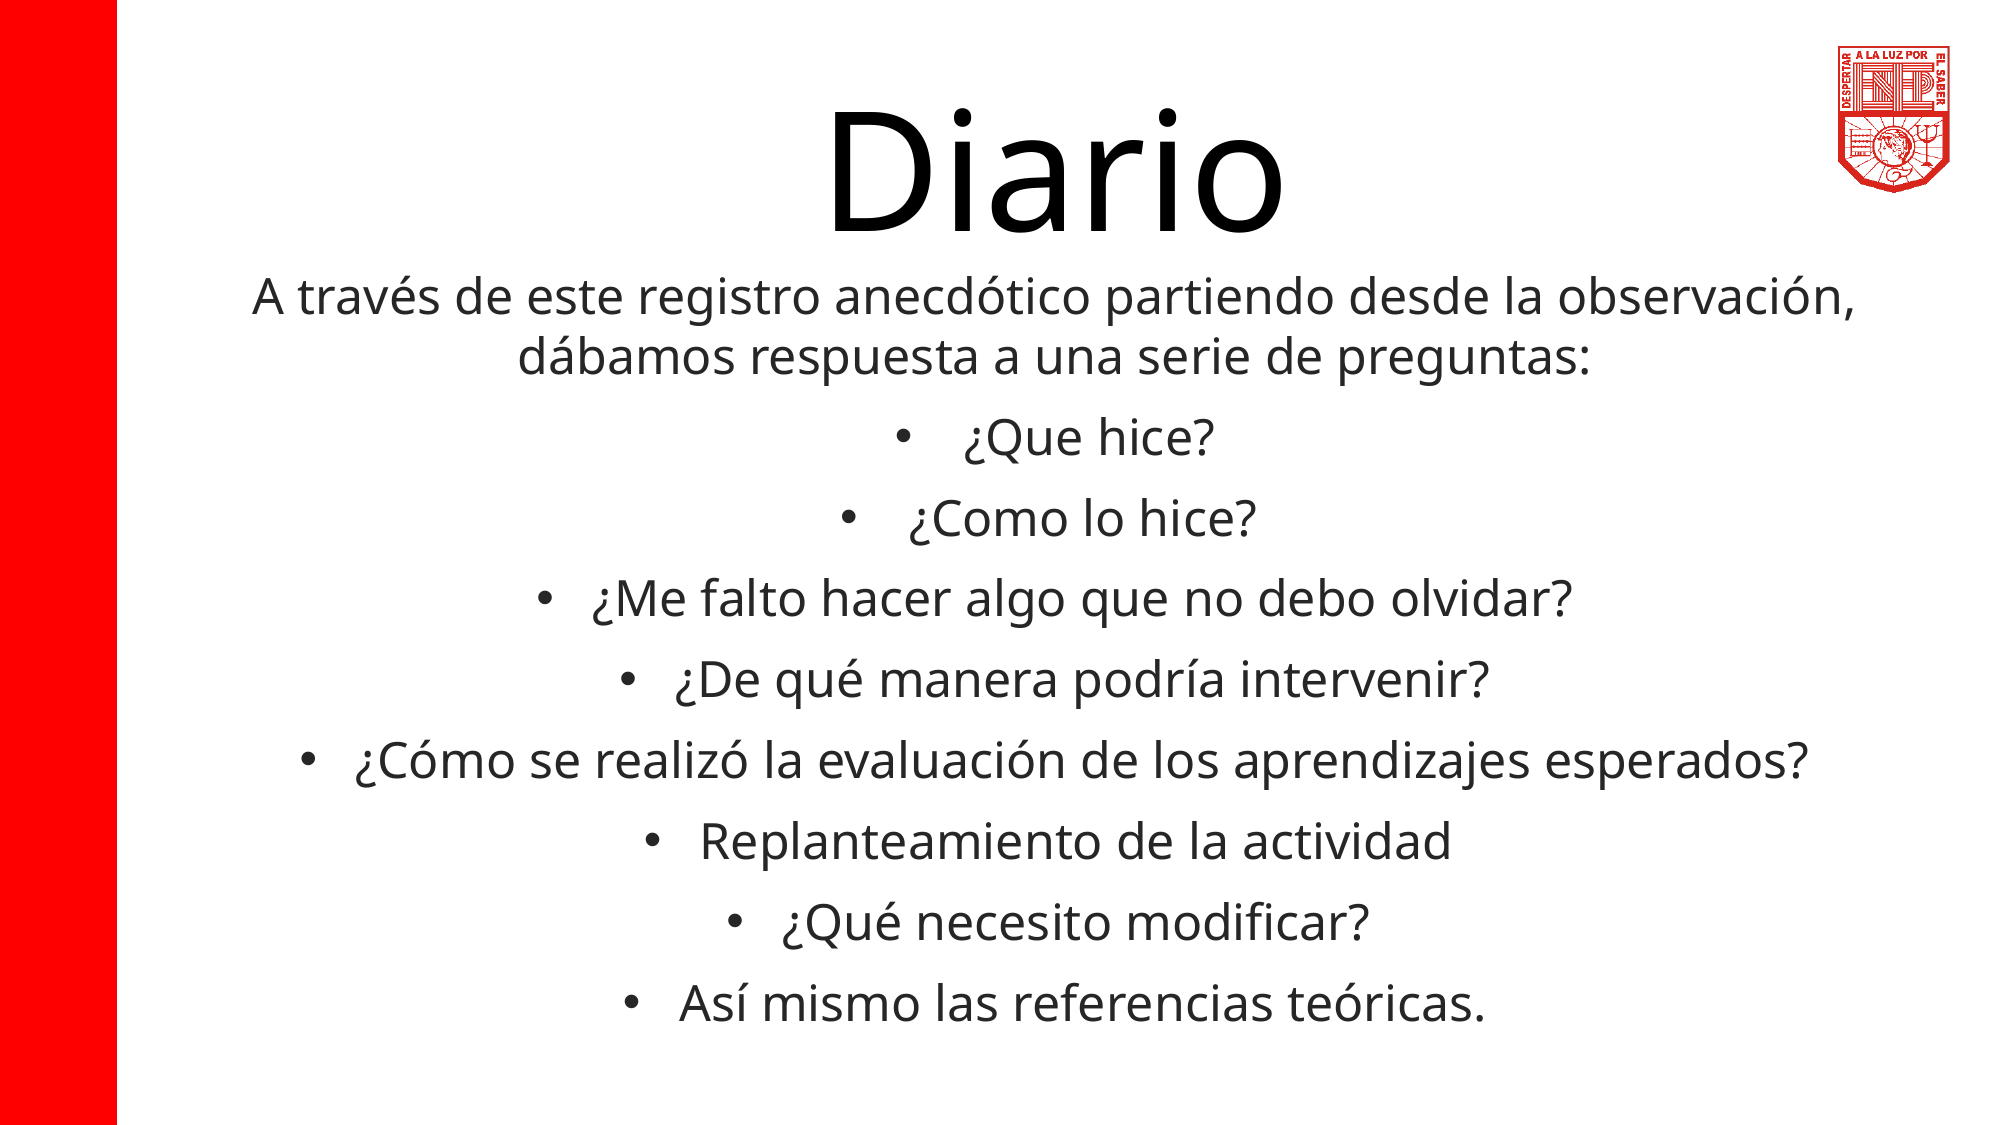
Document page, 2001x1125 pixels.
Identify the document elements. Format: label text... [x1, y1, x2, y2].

title Diario [686, 115, 1424, 238]
list A través de este registro anecdótico partiendo desde la observación, dábamos respuesta a una serie de preguntas: ¿Que hice? ¿Como lo hice? ¿Me falto hacer algo que no debo olvidar? ¿De qué manera podría intervenir? ¿Cómo se realizó la evaluación de los aprendizajes esperados? Replanteamiento de la actividad ¿Qué necesito modificar? Así mismo las referencias teóricas. [192, 238, 1918, 1057]
picture [1822, 27, 1965, 211]
